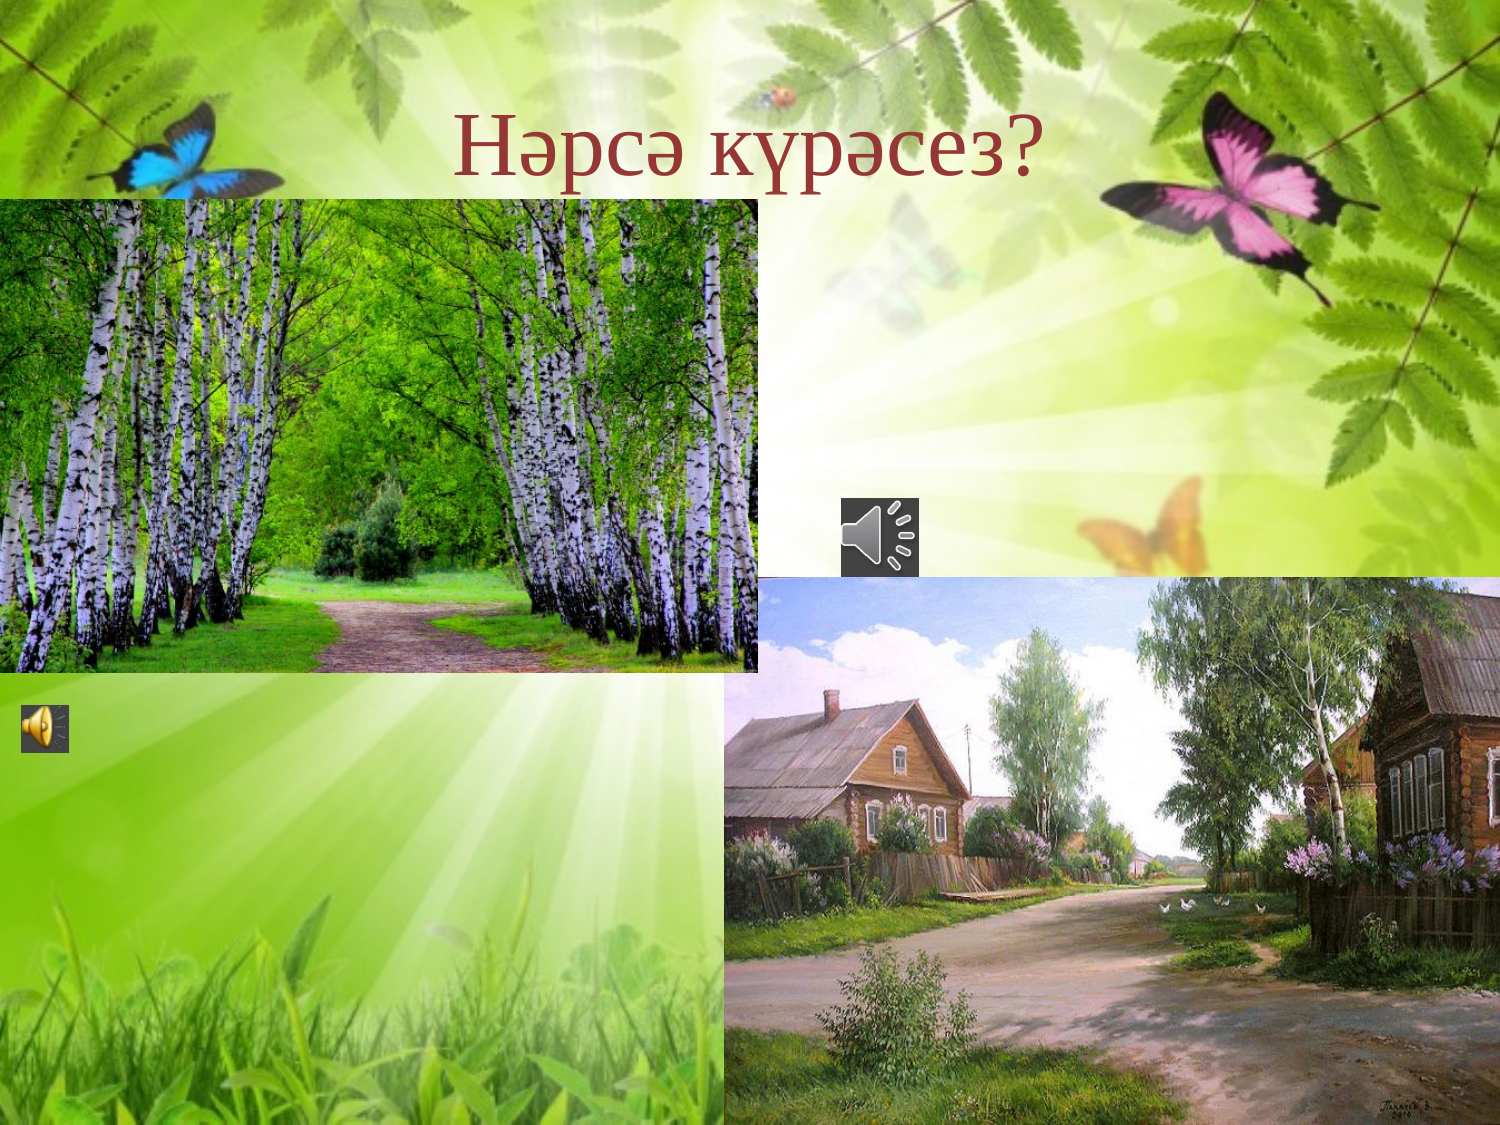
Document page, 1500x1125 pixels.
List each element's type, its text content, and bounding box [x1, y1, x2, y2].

title Нәрсә күрәсез? [75, 45, 1425, 233]
picture [0, 0, 1500, 1125]
